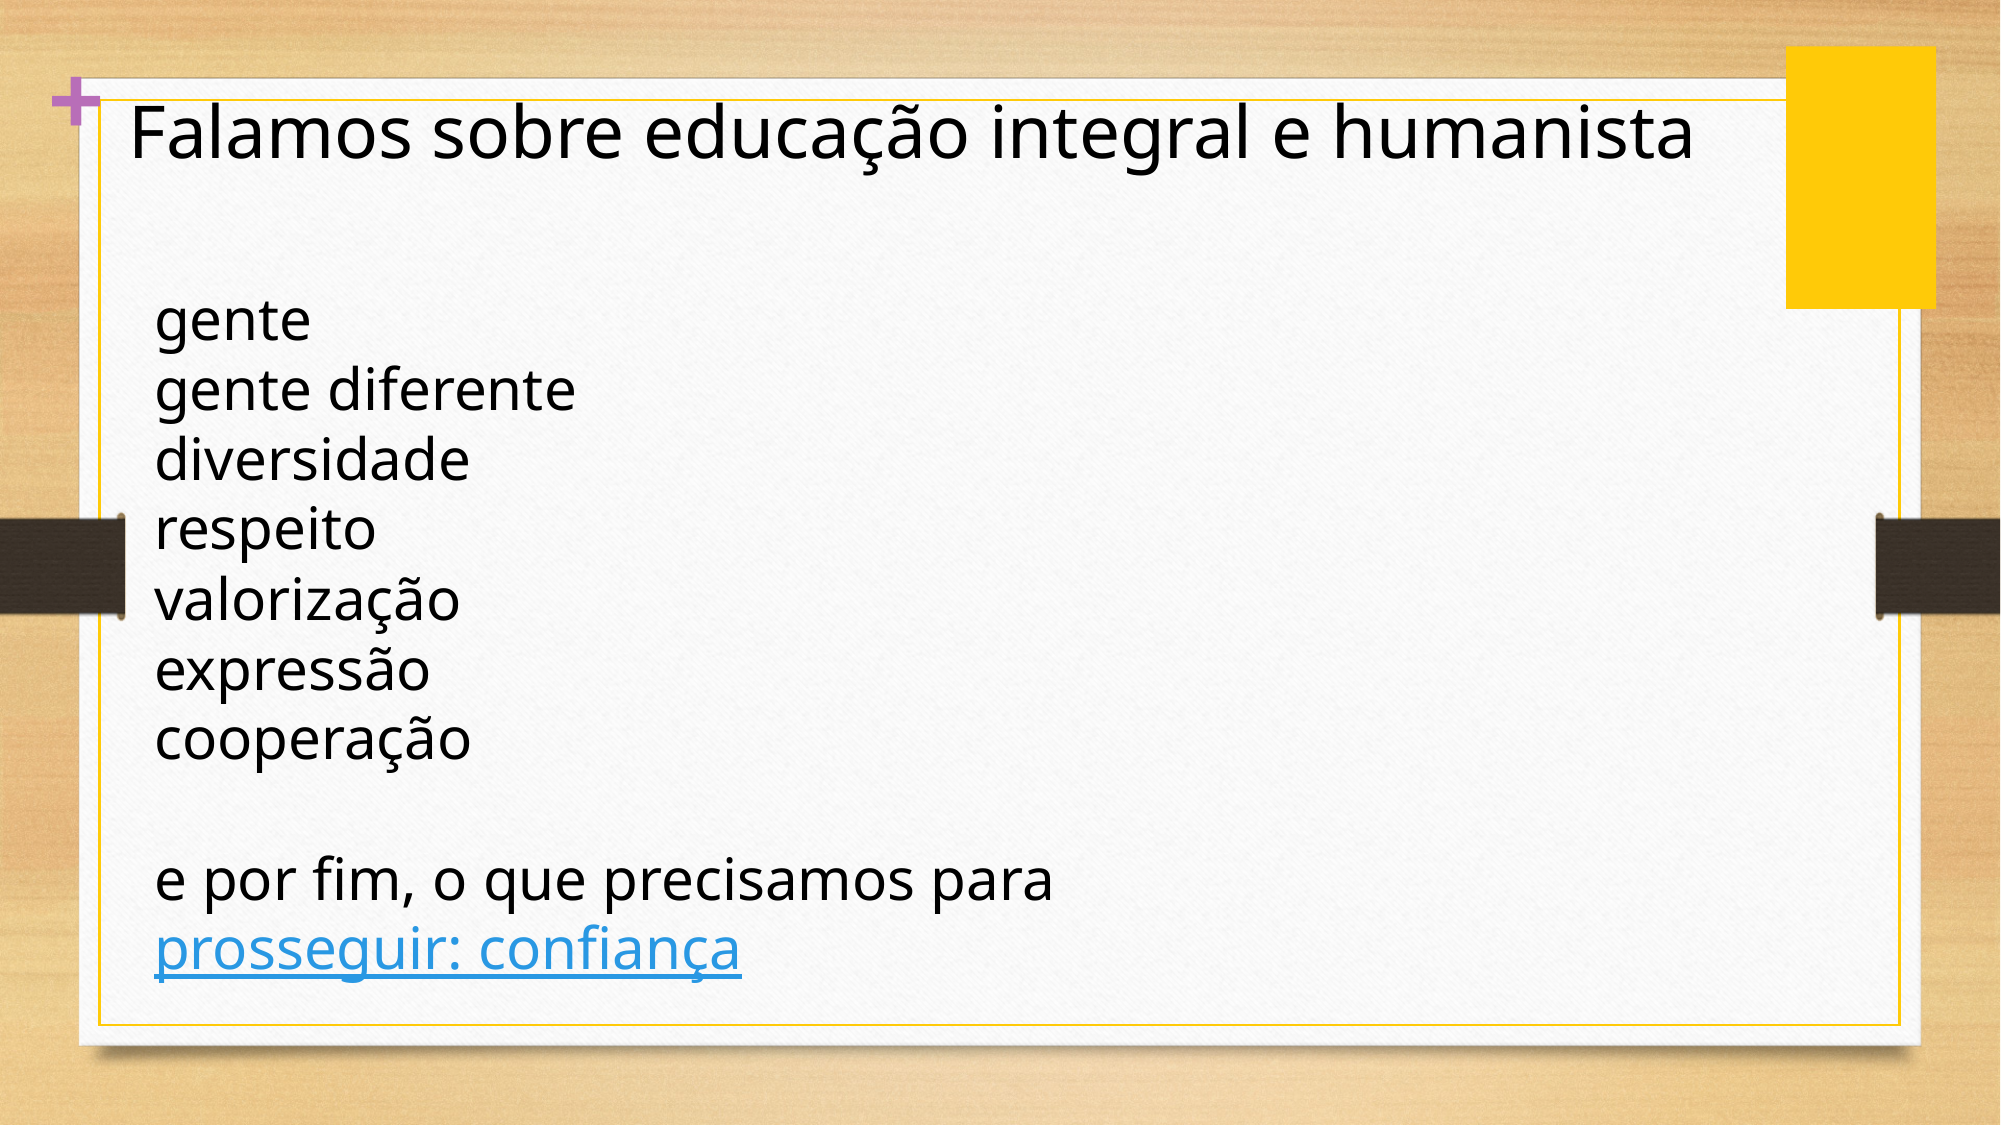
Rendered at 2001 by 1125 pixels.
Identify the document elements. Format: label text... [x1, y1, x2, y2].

text_box gente gente diferente diversidade respeito valorização expressão cooperação e por fim, o que precisamos para prosseguir: confiança [134, 262, 1537, 1011]
picture [0, 0, 2001, 1125]
title Falamos sobre educação integral e humanista [109, 79, 1762, 263]
